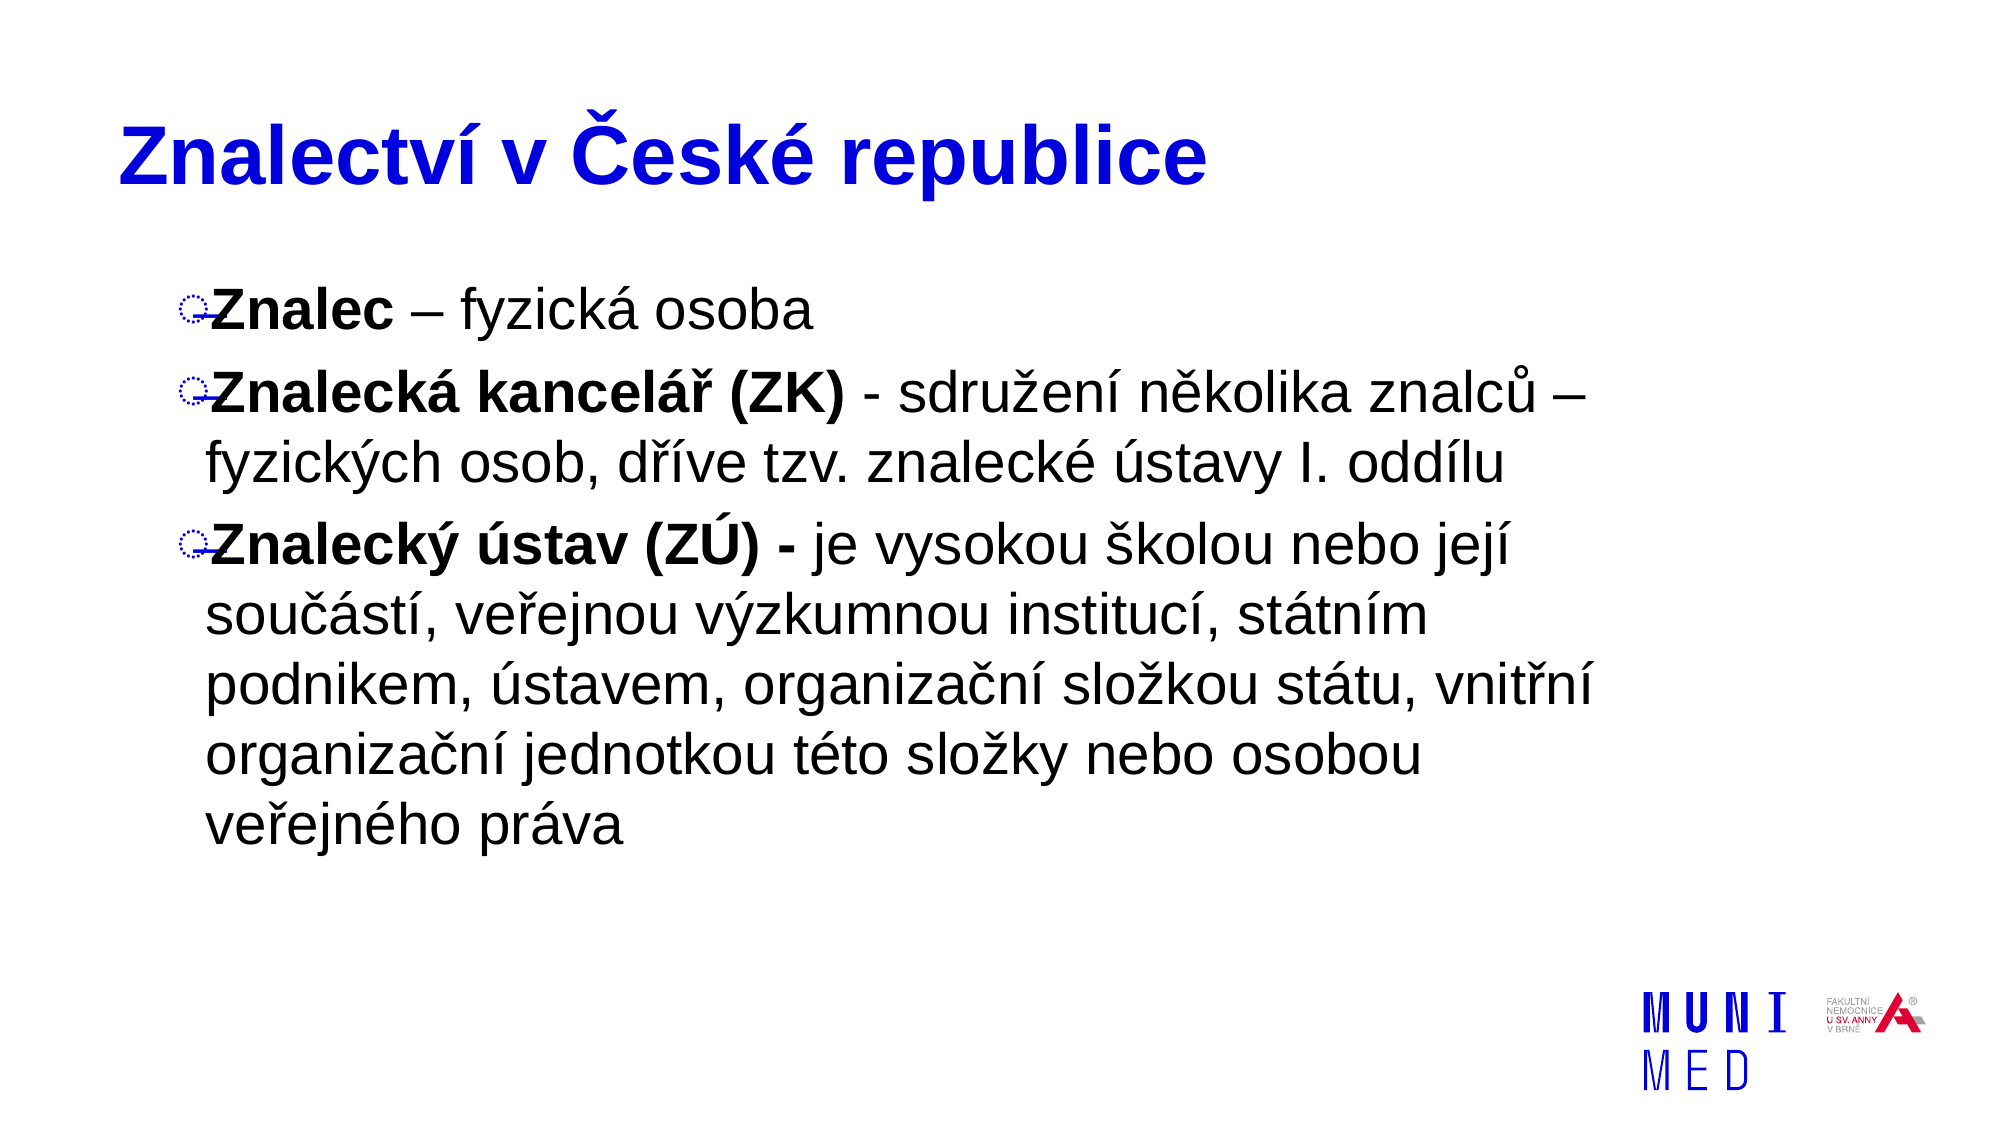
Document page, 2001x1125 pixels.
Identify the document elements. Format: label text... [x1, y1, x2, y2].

title Znalectví v České republice [118, 118, 1883, 193]
list Znalec – fyzická osoba Znalecká kancelář (ZK) - sdružení několika znalců – fyzických osob, dříve tzv. znalecké ústavy I. oddílu Znalecký ústav (ZÚ) - je vysokou školou nebo její součástí, veřejnou výzkumnou institucí, státním podnikem, ústavem, organizační složkou státu, vnitřní organizační jednotkou této složky nebo osobou veřejného práva [164, 271, 1642, 938]
